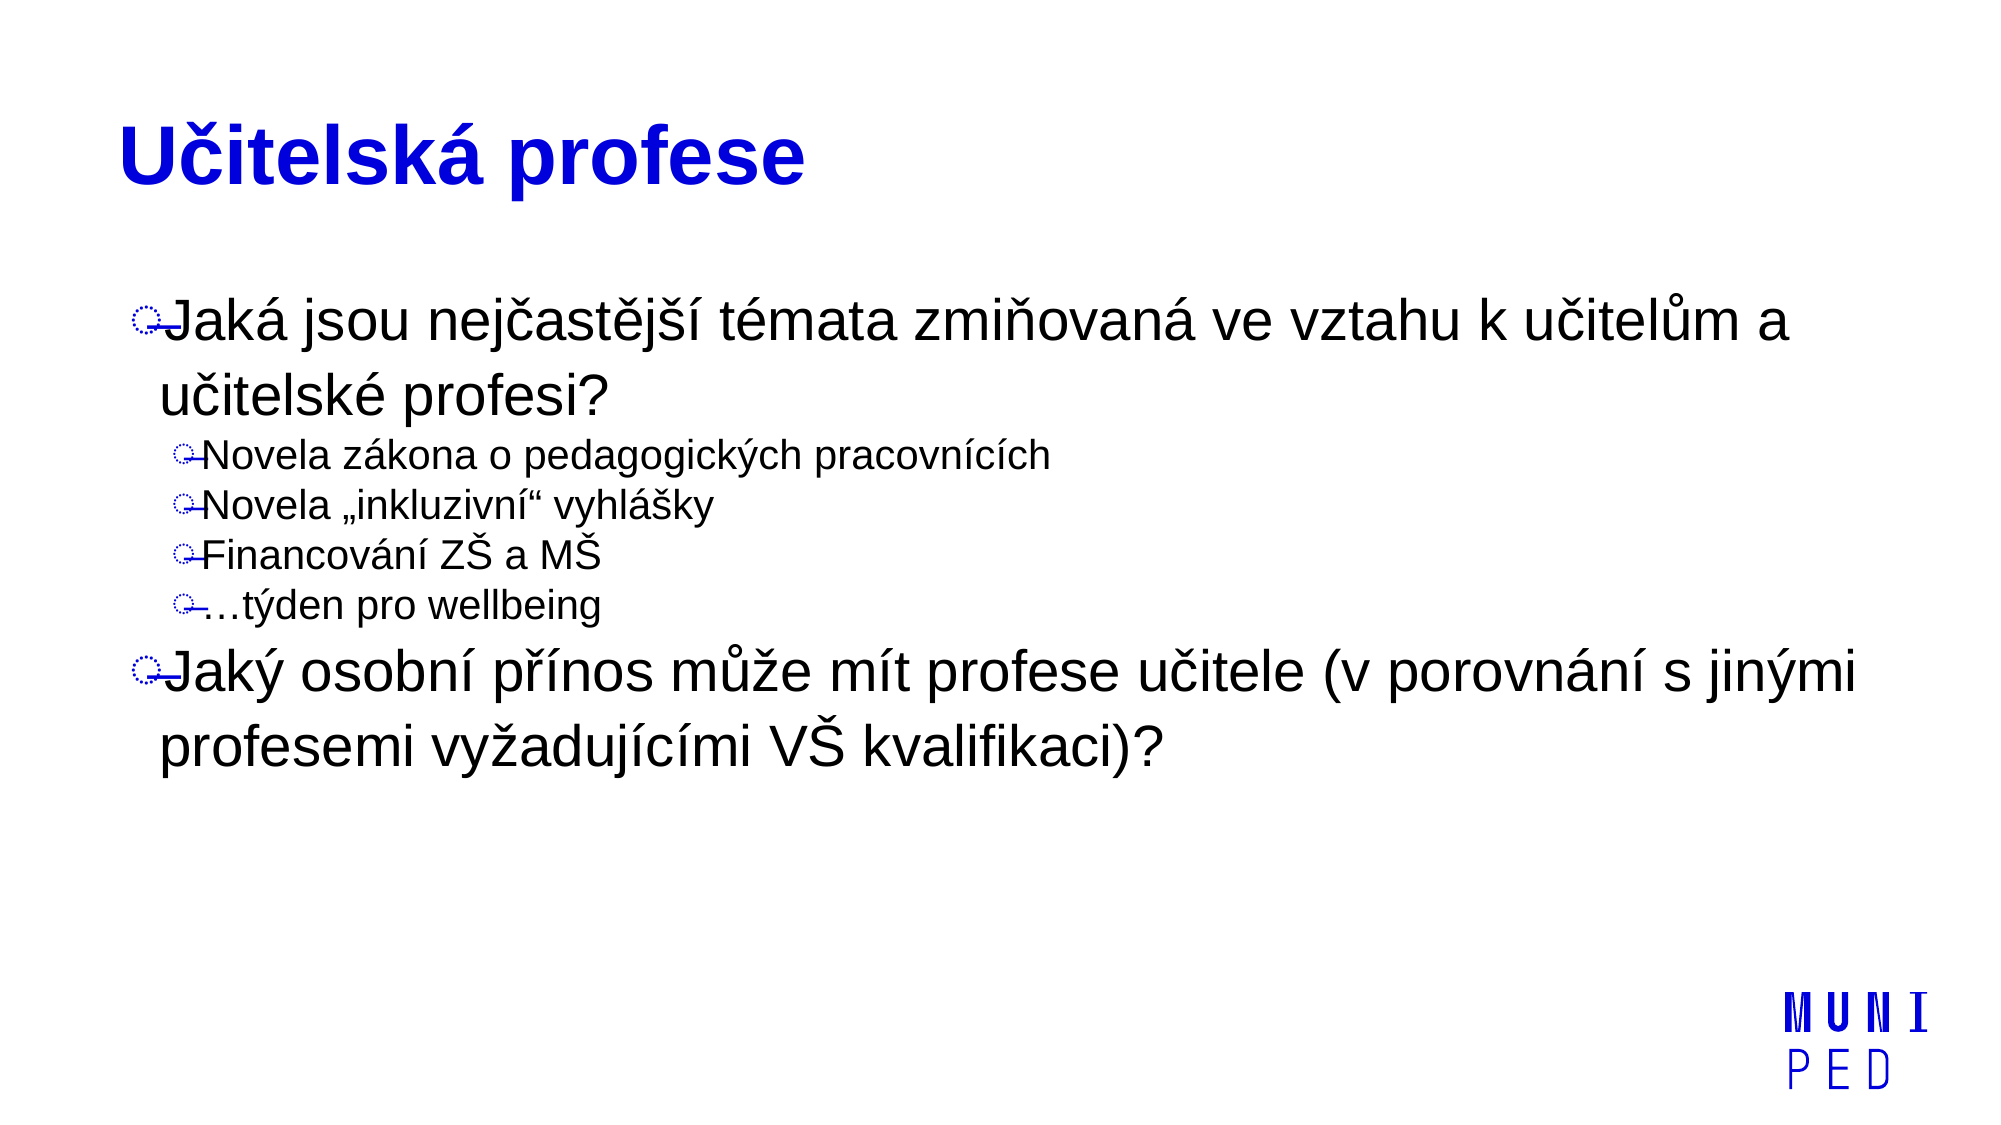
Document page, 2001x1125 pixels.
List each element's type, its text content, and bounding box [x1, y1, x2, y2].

title Učitelská profese [118, 118, 1883, 193]
list Jaká jsou nejčastější témata zmiňovaná ve vztahu k učitelům a učitelské profesi? Novela zákona o pedagogických pracovnících Novela „inkluzivní“ vyhlášky Financování ZŠ a MŠ …týden pro wellbeing Jaký osobní přínos může mít profese učitele (v porovnání s jinými profesemi vyžadujícími VŠ kvalifikaci)? [118, 277, 1883, 957]
